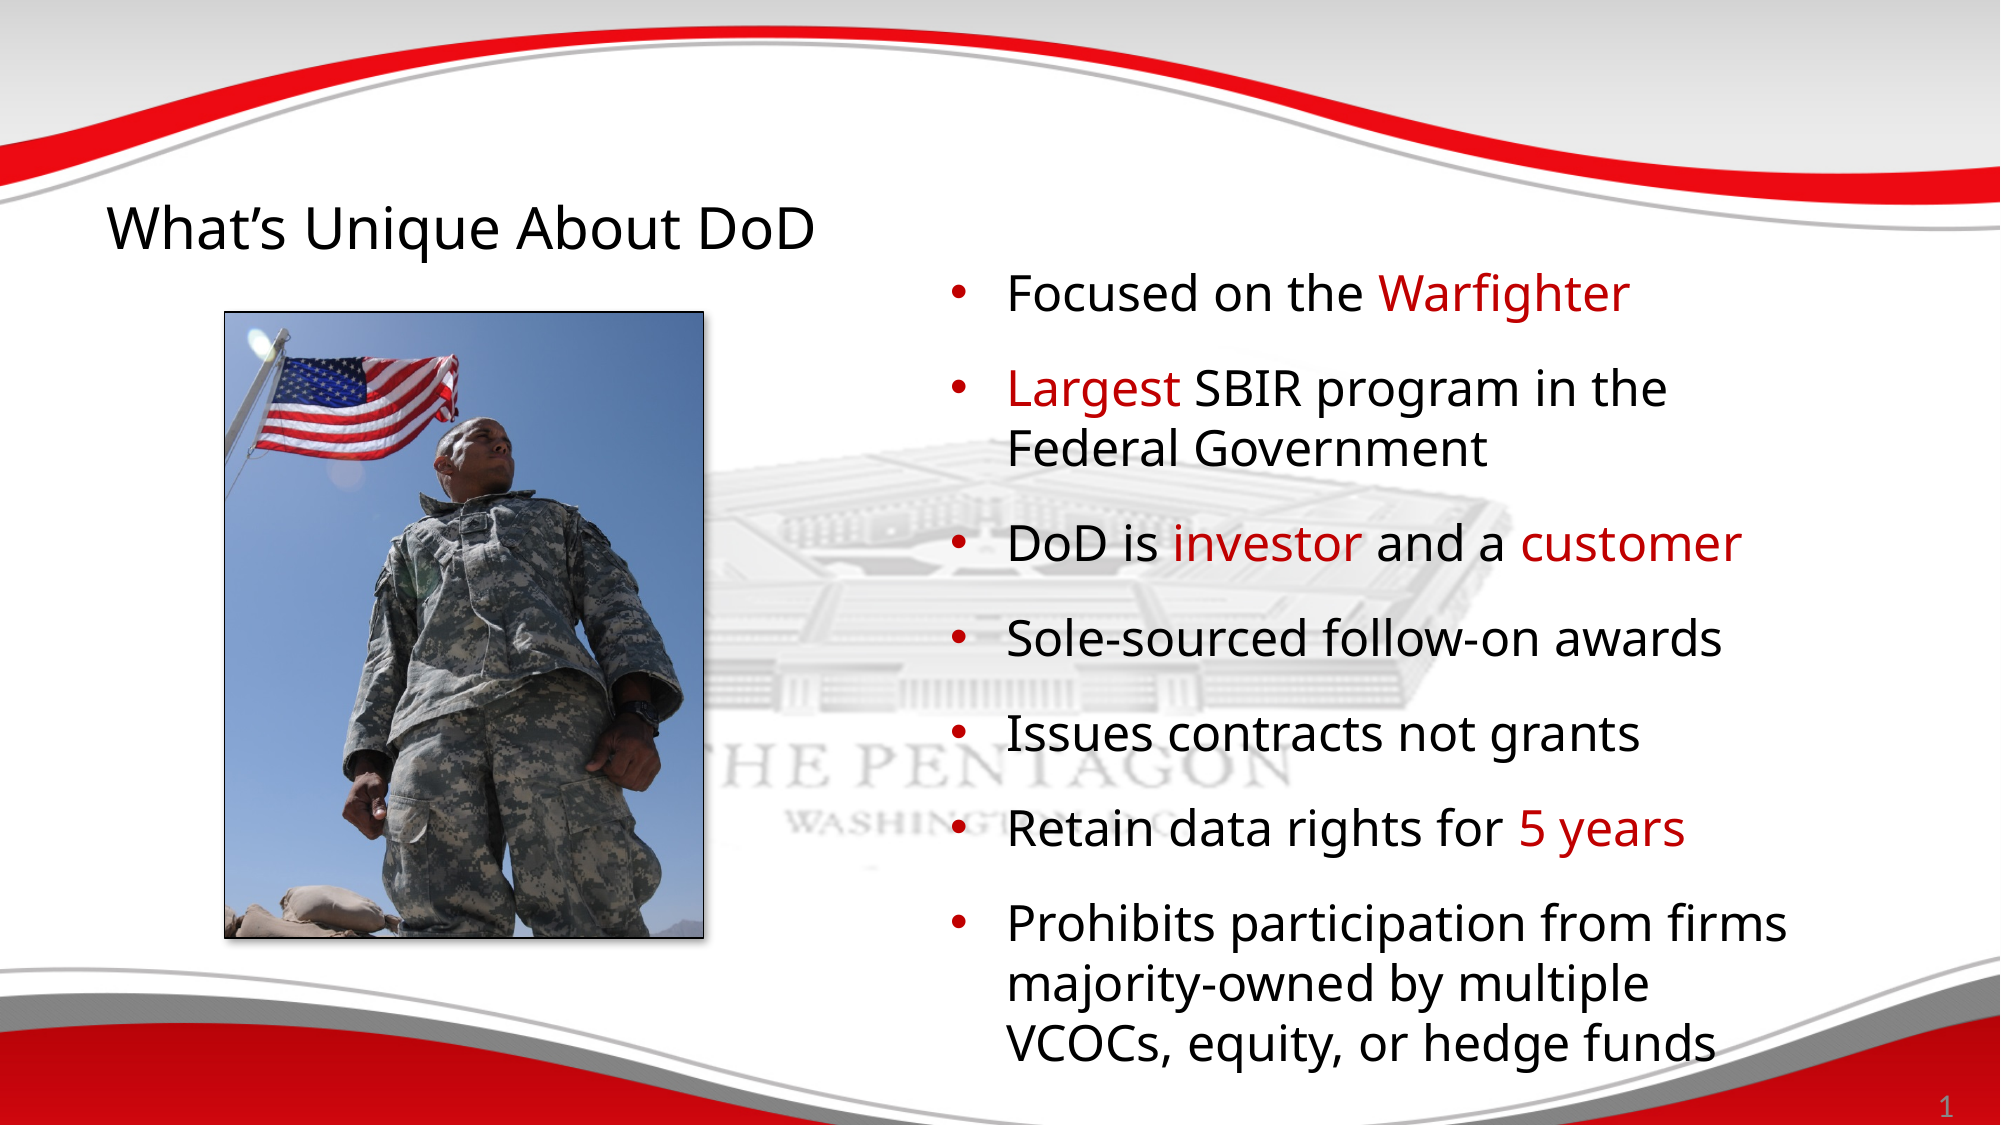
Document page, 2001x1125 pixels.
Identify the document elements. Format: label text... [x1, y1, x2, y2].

text_box Focused on the Warfighter Largest SBIR program in the Federal Government DoD is investor and a customer Sole-sourced follow-on awards Issues contracts not grants Retain data rights for 5 years Prohibits participation from firms majority-owned by multiple VCOCs, equity, or hedge funds [950, 174, 1813, 1125]
slide_number 10 [1921, 1082, 1963, 1125]
title What’s Unique About DoD [99, 186, 1351, 276]
picture [0, 0, 2000, 1125]
